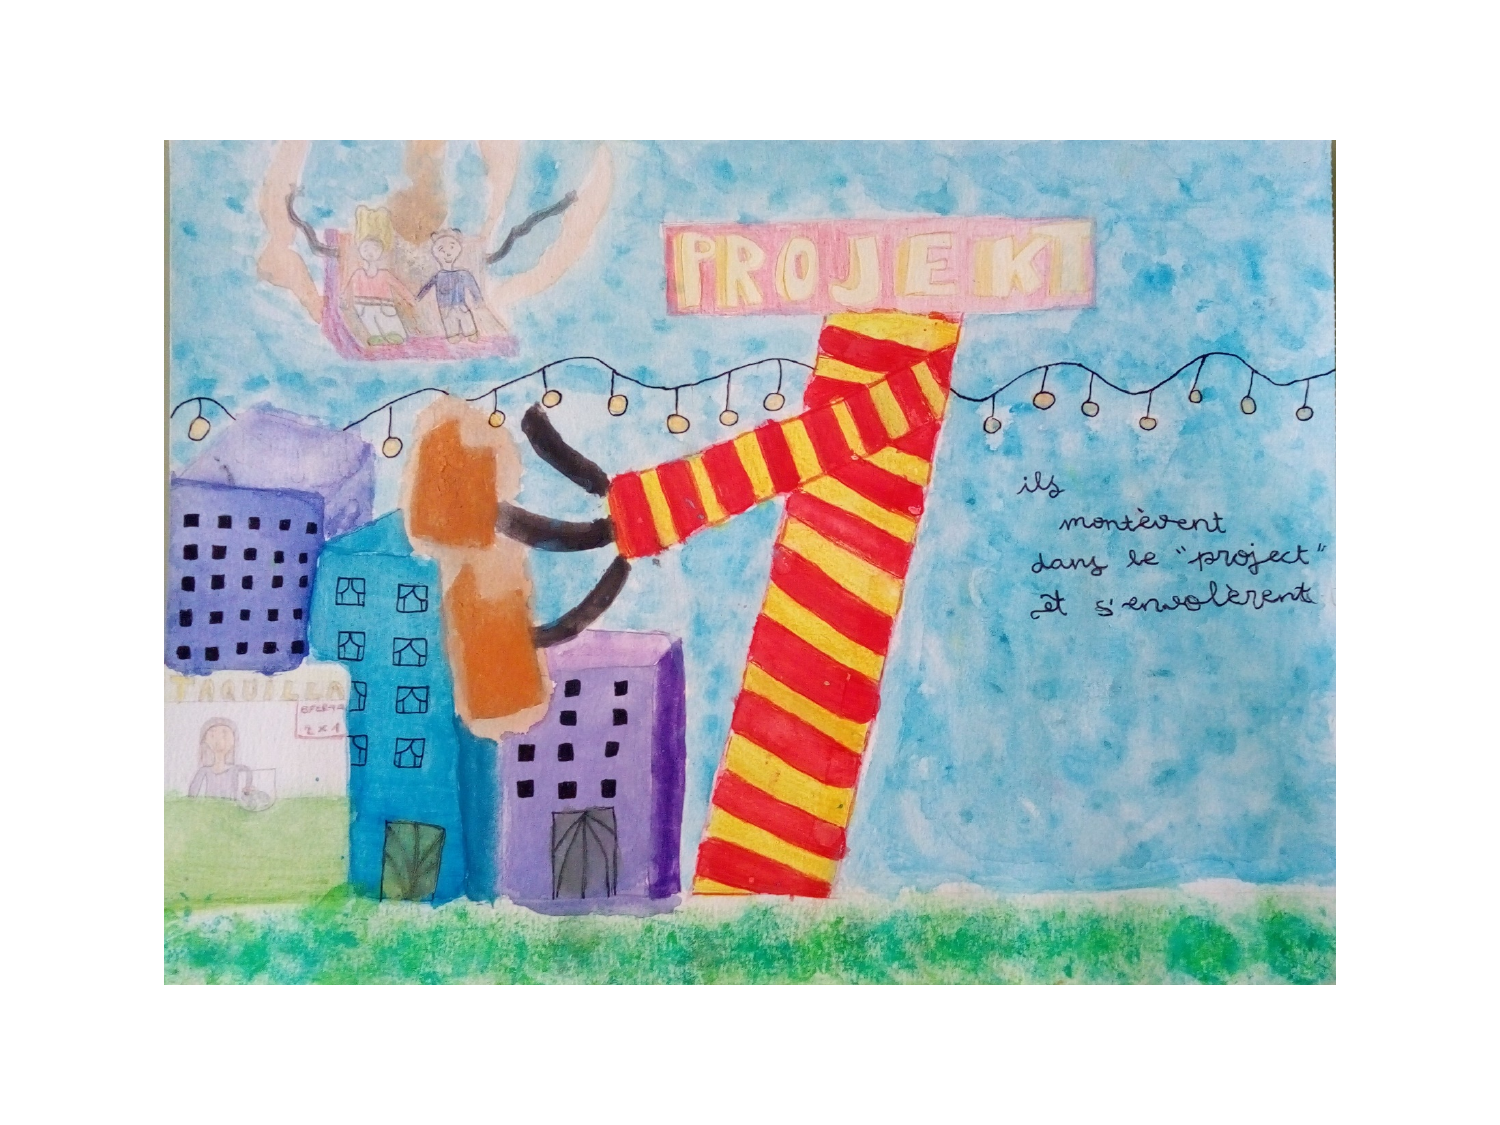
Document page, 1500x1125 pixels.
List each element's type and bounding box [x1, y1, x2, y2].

picture [164, 140, 1336, 985]
